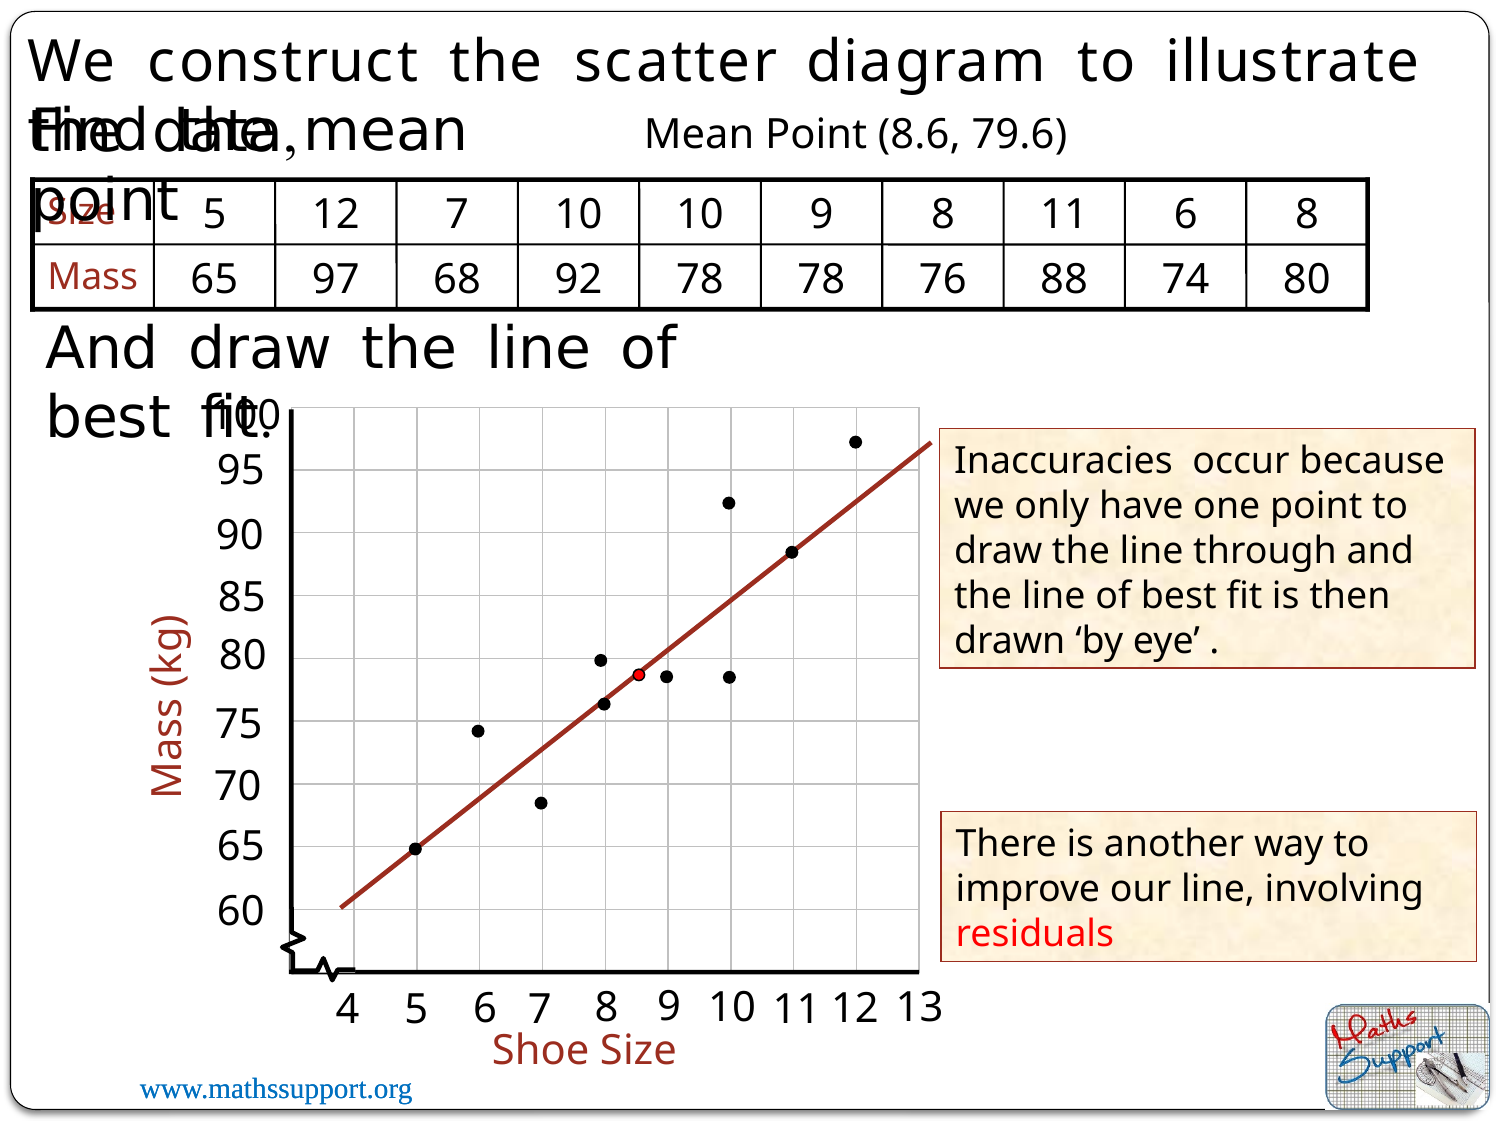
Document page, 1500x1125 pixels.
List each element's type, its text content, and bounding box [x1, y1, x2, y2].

text_box 12 [276, 240, 396, 244]
text_box Mass [33, 245, 153, 302]
text_box [130, 1089, 414, 1113]
text_box 78 [640, 245, 760, 302]
text_box There is another way to improve our line, involving residuals [972, 811, 1477, 962]
text_box 76 [883, 245, 1003, 309]
text_box 78 [761, 245, 882, 309]
text_box 10 [640, 180, 760, 244]
text_box [1324, 999, 1488, 1113]
text_box 5 [154, 240, 275, 244]
text_box We construct the scatter diagram to illustrate the data, [13, 15, 1459, 170]
text_box 7 [397, 240, 517, 244]
text_box Inaccuracies occur because we only have one point to draw the line through and the line of best fit is then drawn ‘by eye’ . [972, 428, 1476, 669]
text_box 10 [518, 180, 639, 244]
text_box 8 [1247, 180, 1367, 244]
text_box 11 [1004, 180, 1124, 244]
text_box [282, 906, 356, 981]
text_box 88 [1004, 245, 1124, 309]
text_box 9 [761, 180, 882, 244]
text_box 97 [276, 245, 396, 302]
text_box And draw the line of best fit. [30, 302, 826, 457]
text_box 68 [397, 245, 517, 302]
text_box 65 [154, 245, 275, 302]
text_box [131, 379, 967, 1081]
text_box 8 [883, 180, 1003, 244]
text_box Find the mean point [15, 170, 571, 240]
text_box Size [33, 240, 153, 244]
text_box 74 [1125, 245, 1246, 309]
text_box 80 [1247, 245, 1367, 309]
text_box 6 [1125, 180, 1246, 244]
text_box 92 [518, 245, 639, 302]
